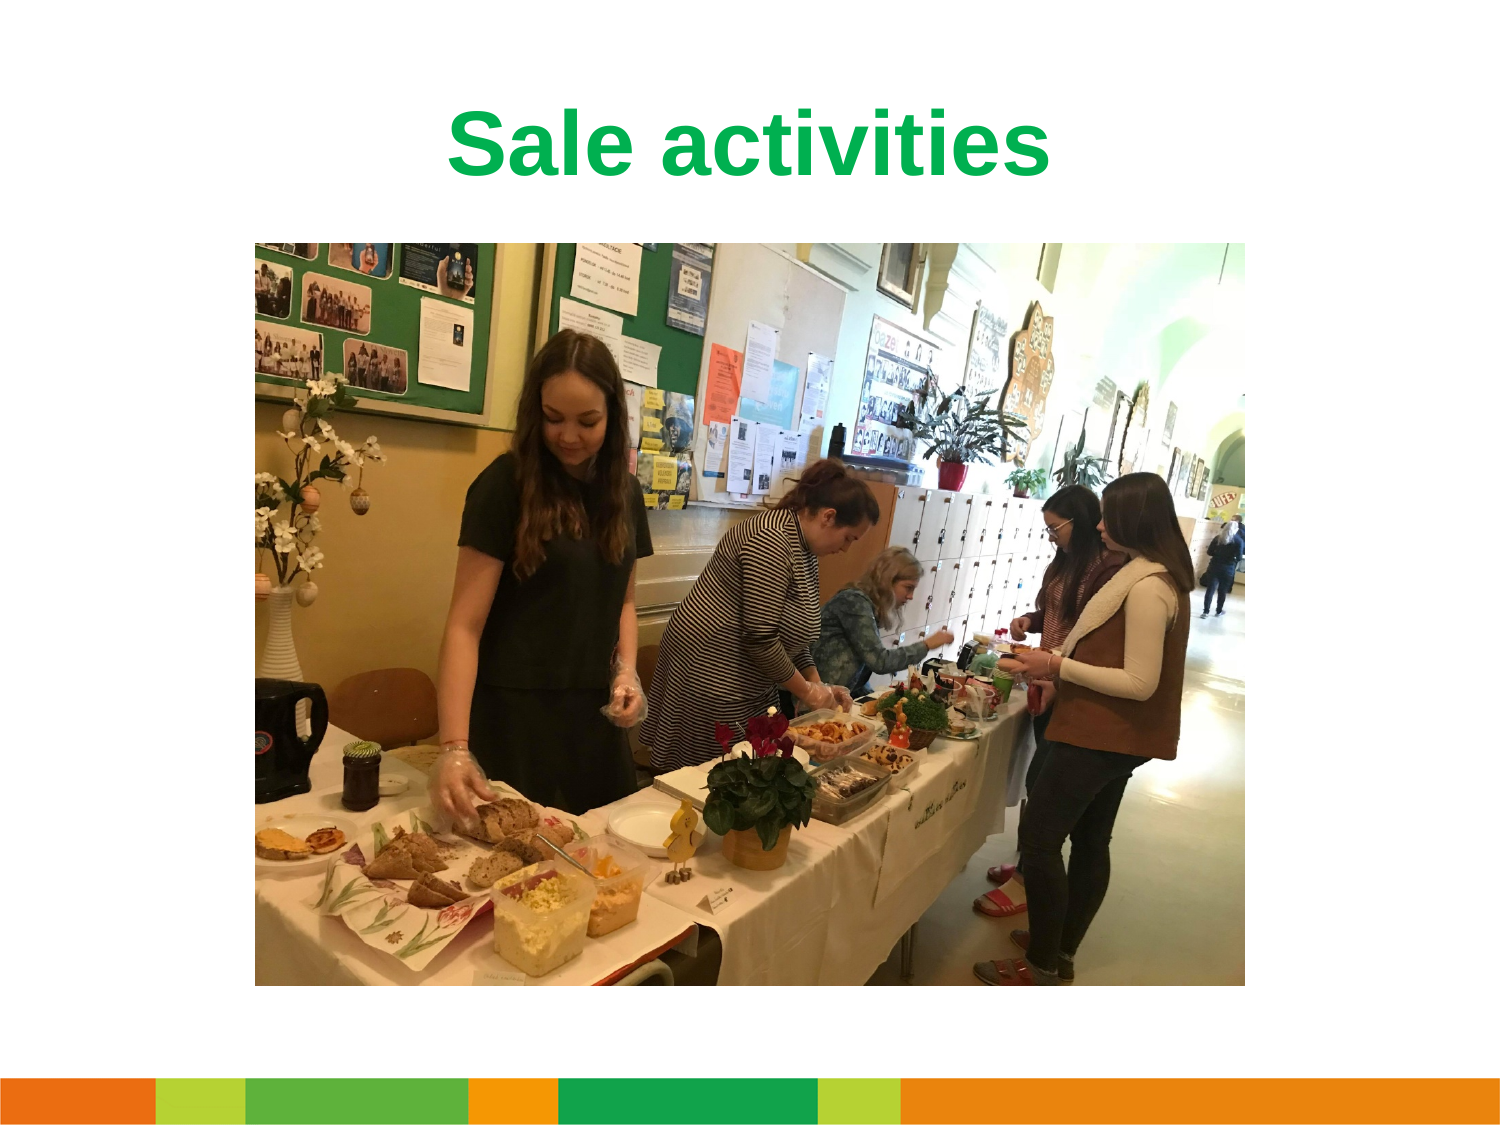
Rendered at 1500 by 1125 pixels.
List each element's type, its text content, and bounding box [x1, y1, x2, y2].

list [254, 243, 1246, 987]
title Sale activities [75, 45, 1425, 233]
picture [0, 1078, 1500, 1125]
